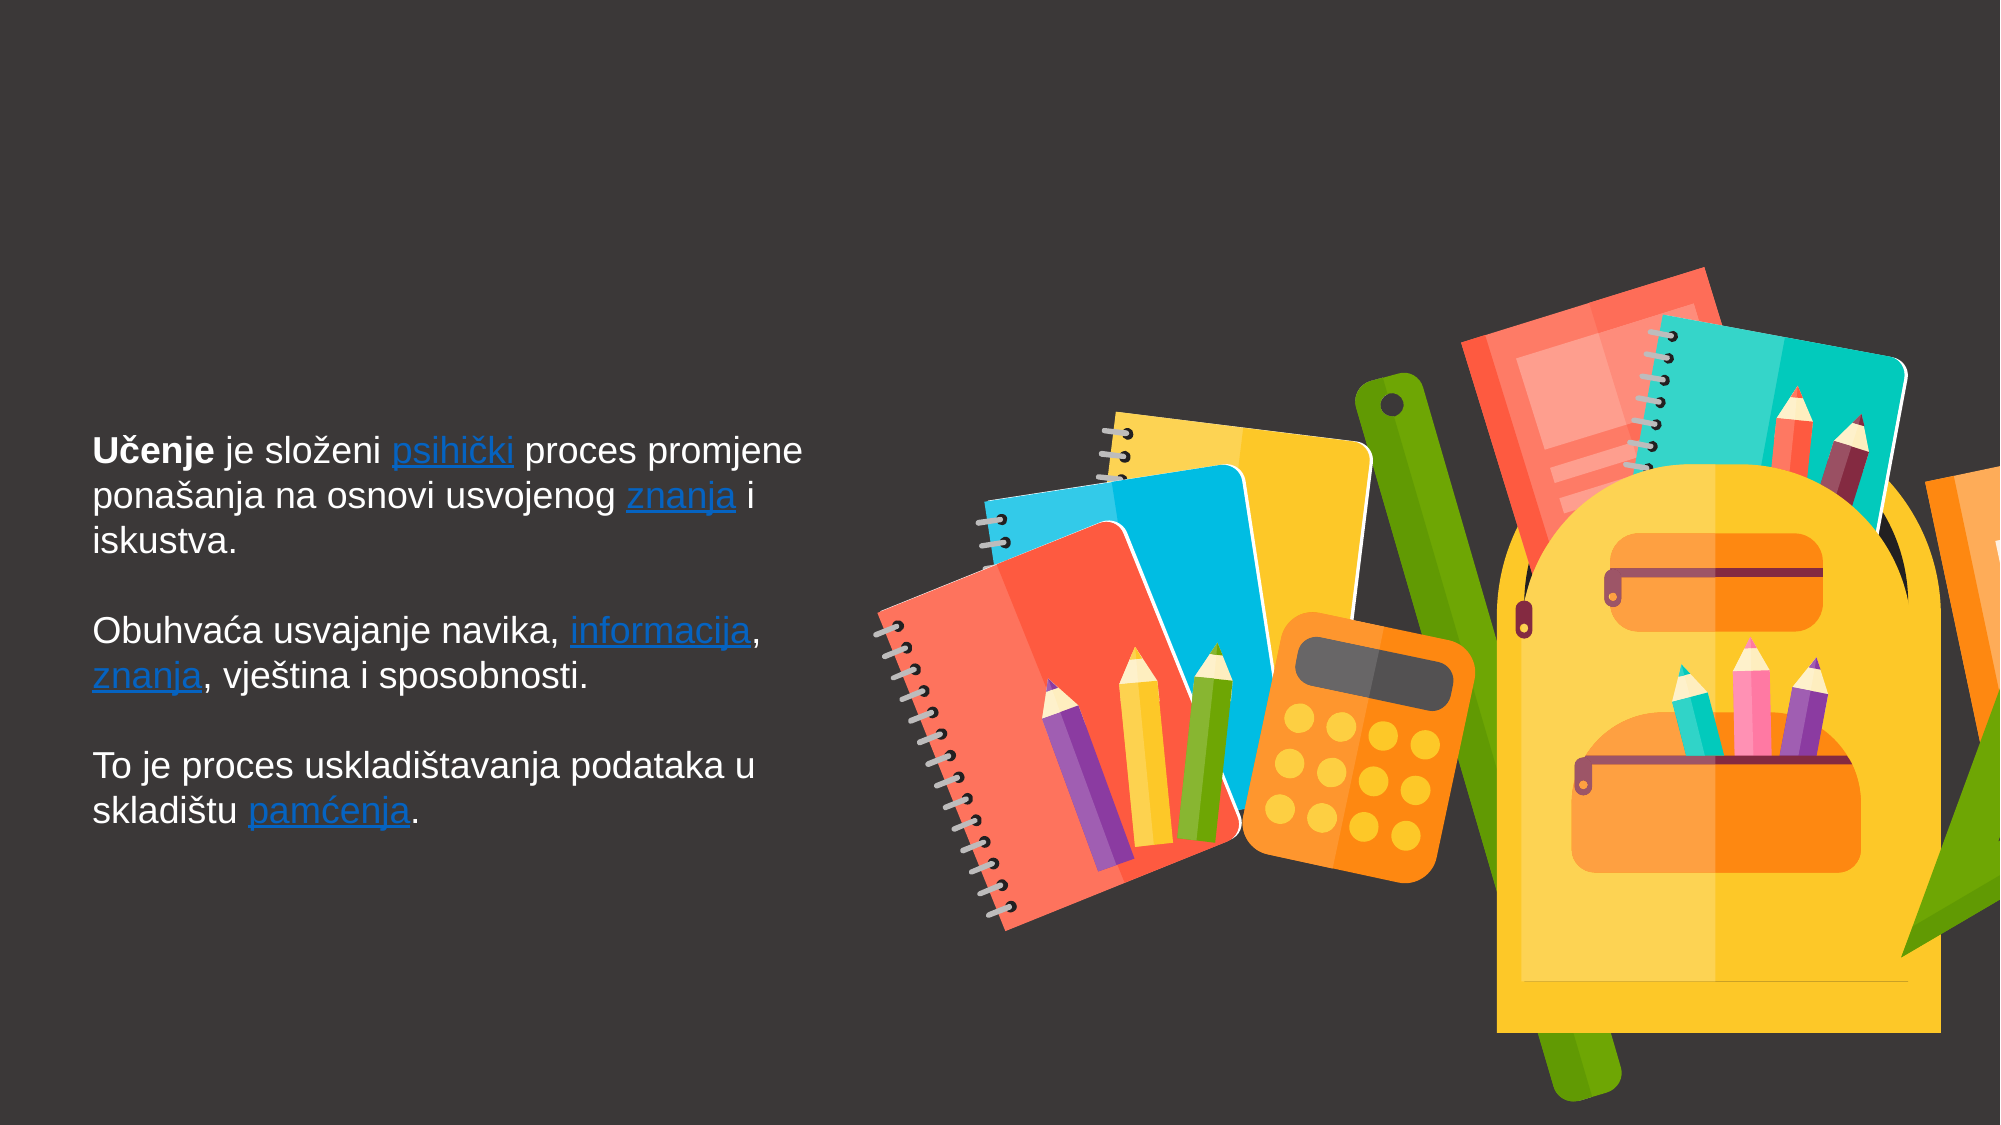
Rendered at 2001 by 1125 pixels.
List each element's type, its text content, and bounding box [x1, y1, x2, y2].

text_box Učenje je složeni psihički proces promjene ponašanja na osnovi usvojenog znanja i iskustva. Obuhvaća usvajanje navika, informacija, znanja, vještina i sposobnosti. To je proces uskladištavanja podataka u skladištu pamćenja. [77, 418, 834, 929]
